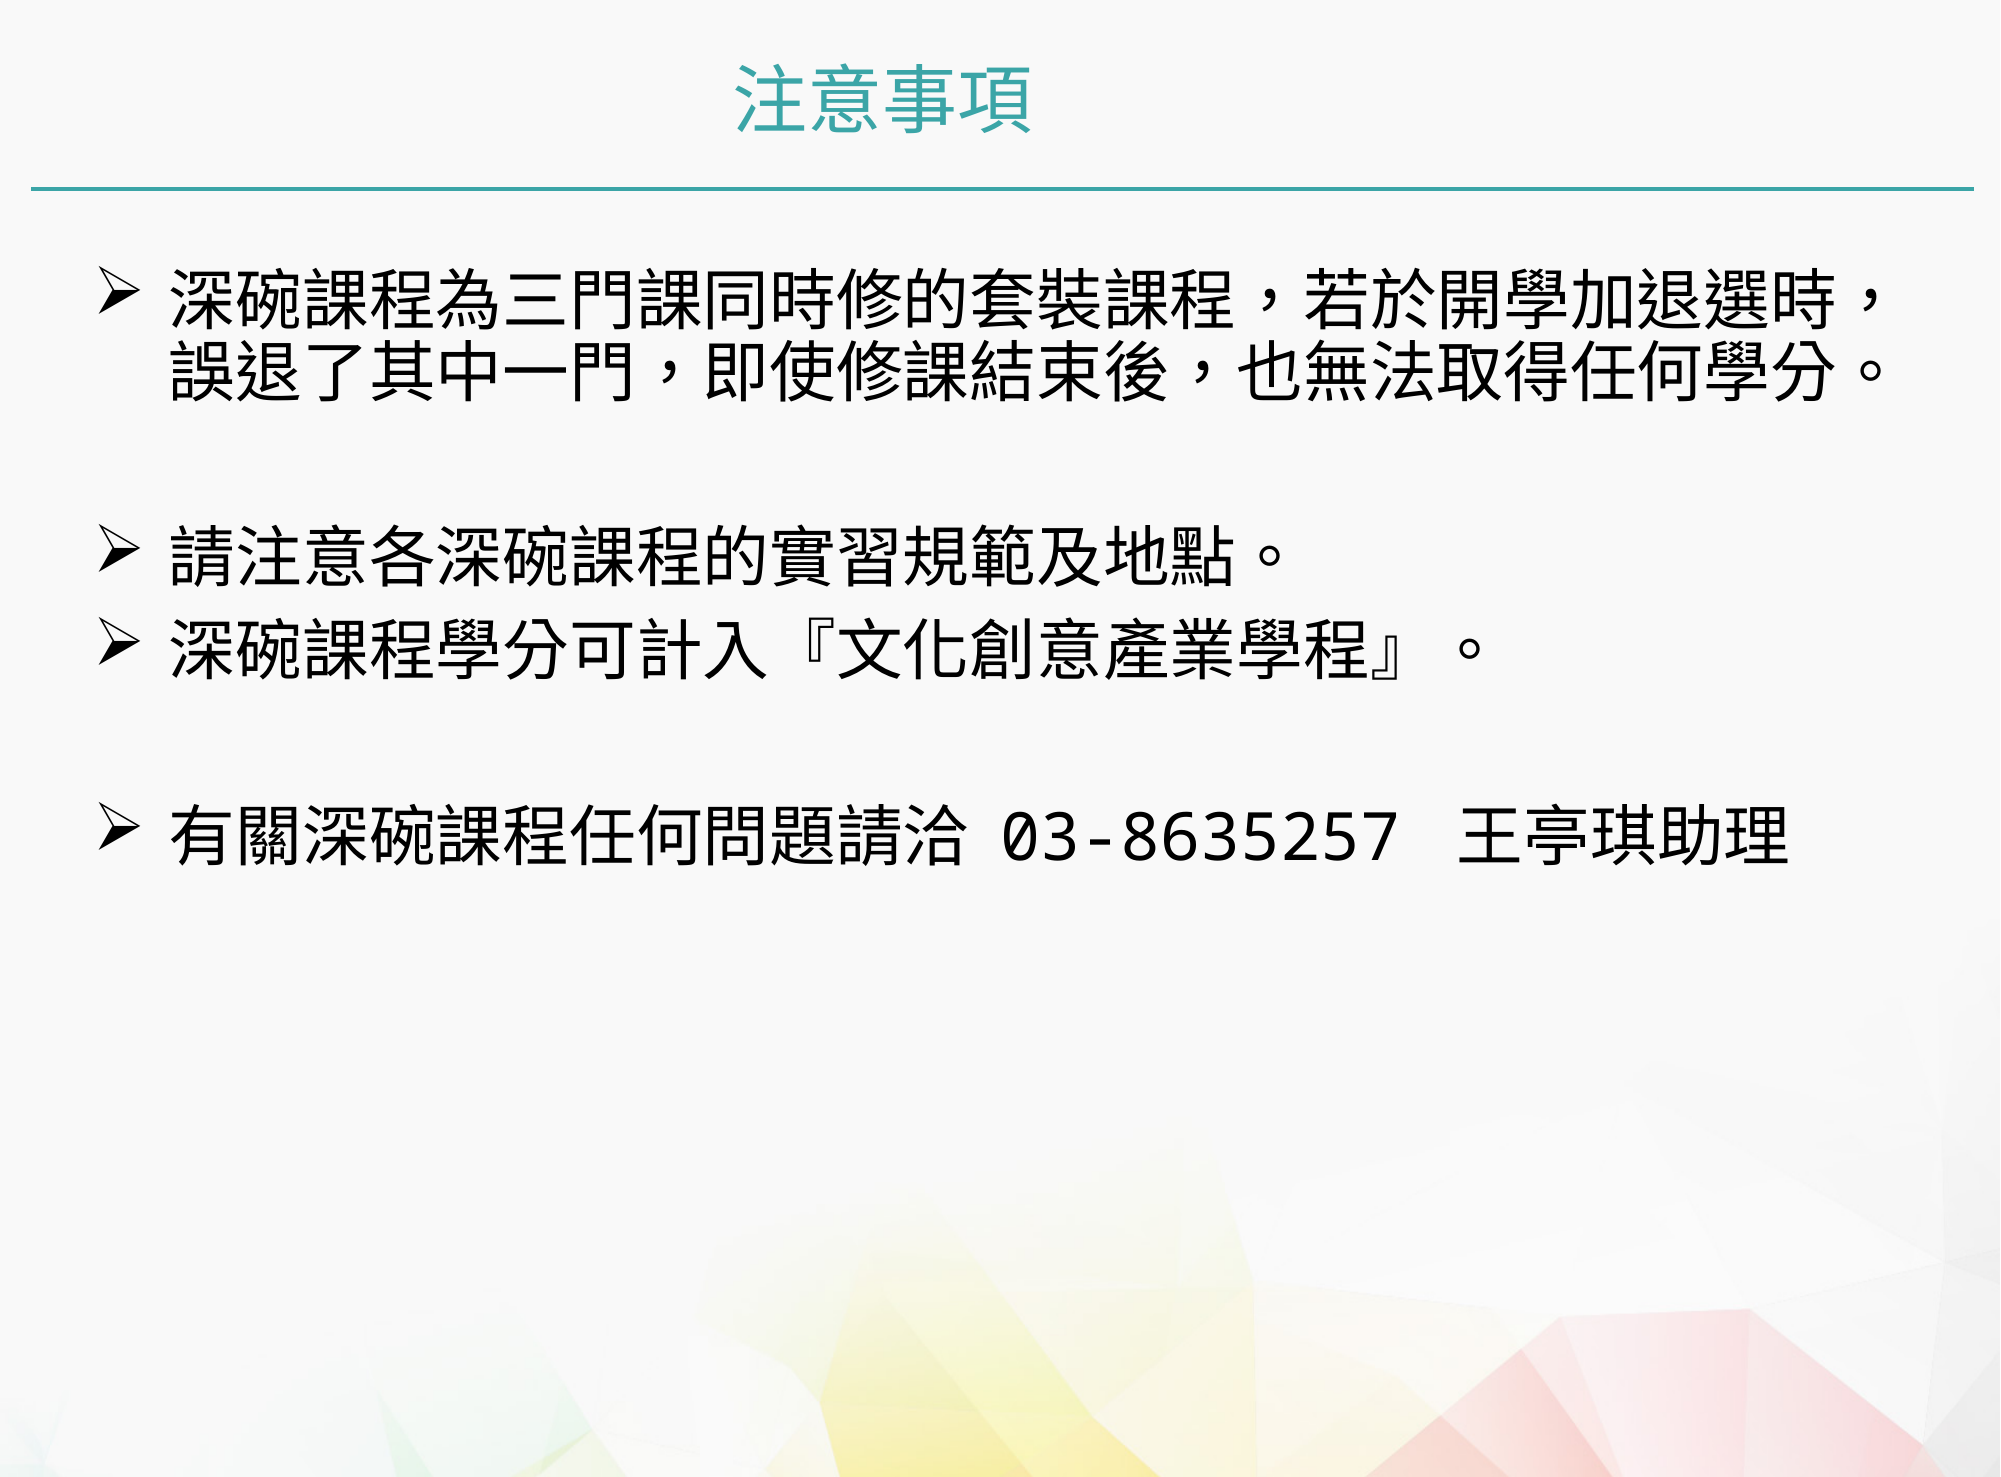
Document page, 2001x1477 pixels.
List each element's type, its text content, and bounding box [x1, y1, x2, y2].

text_box 注意事項 [718, 45, 1282, 151]
picture [0, 876, 2000, 1477]
text_box 深碗課程為三門課同時修的套裝課程，若於開學加退選時，誤退了其中一門，即使修課結束後，也無法取得任何學分。 請注意各深碗課程的實習規範及地點。 深碗課程學分可計入『文化創意產業學程』。 有關深碗課程任何問題請洽 03-8635257 王亭琪助理 [78, 259, 1940, 876]
